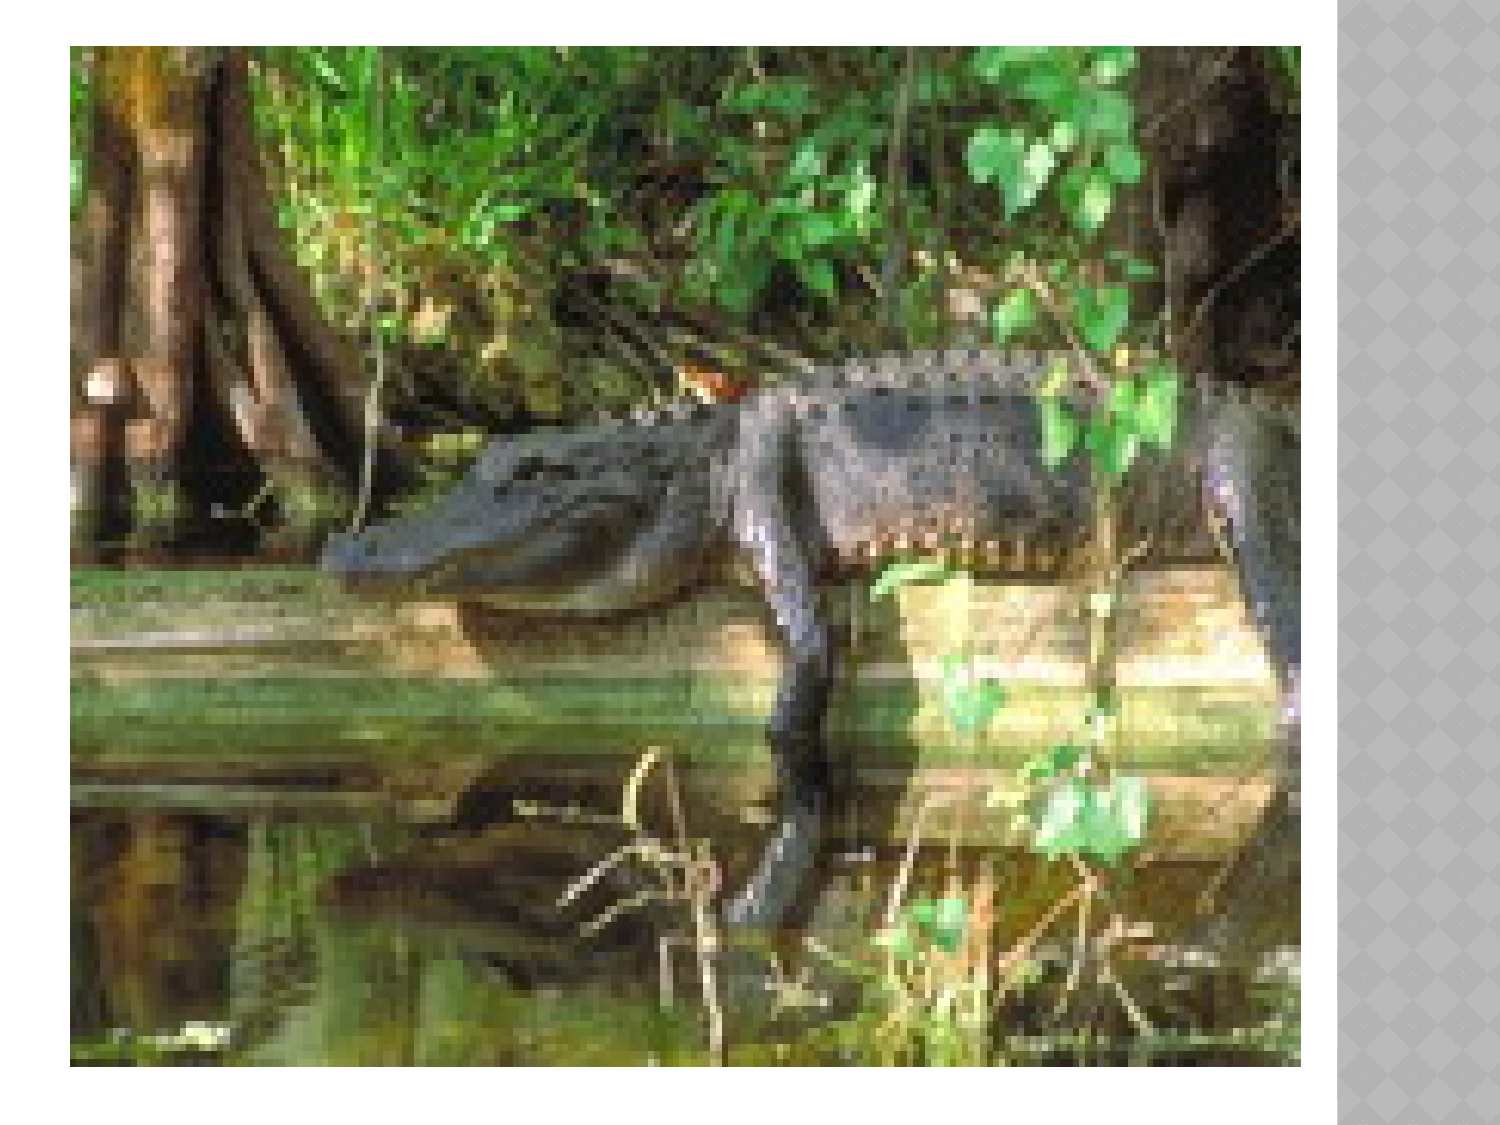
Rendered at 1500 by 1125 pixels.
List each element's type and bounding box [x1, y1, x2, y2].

list [69, 46, 1302, 1067]
